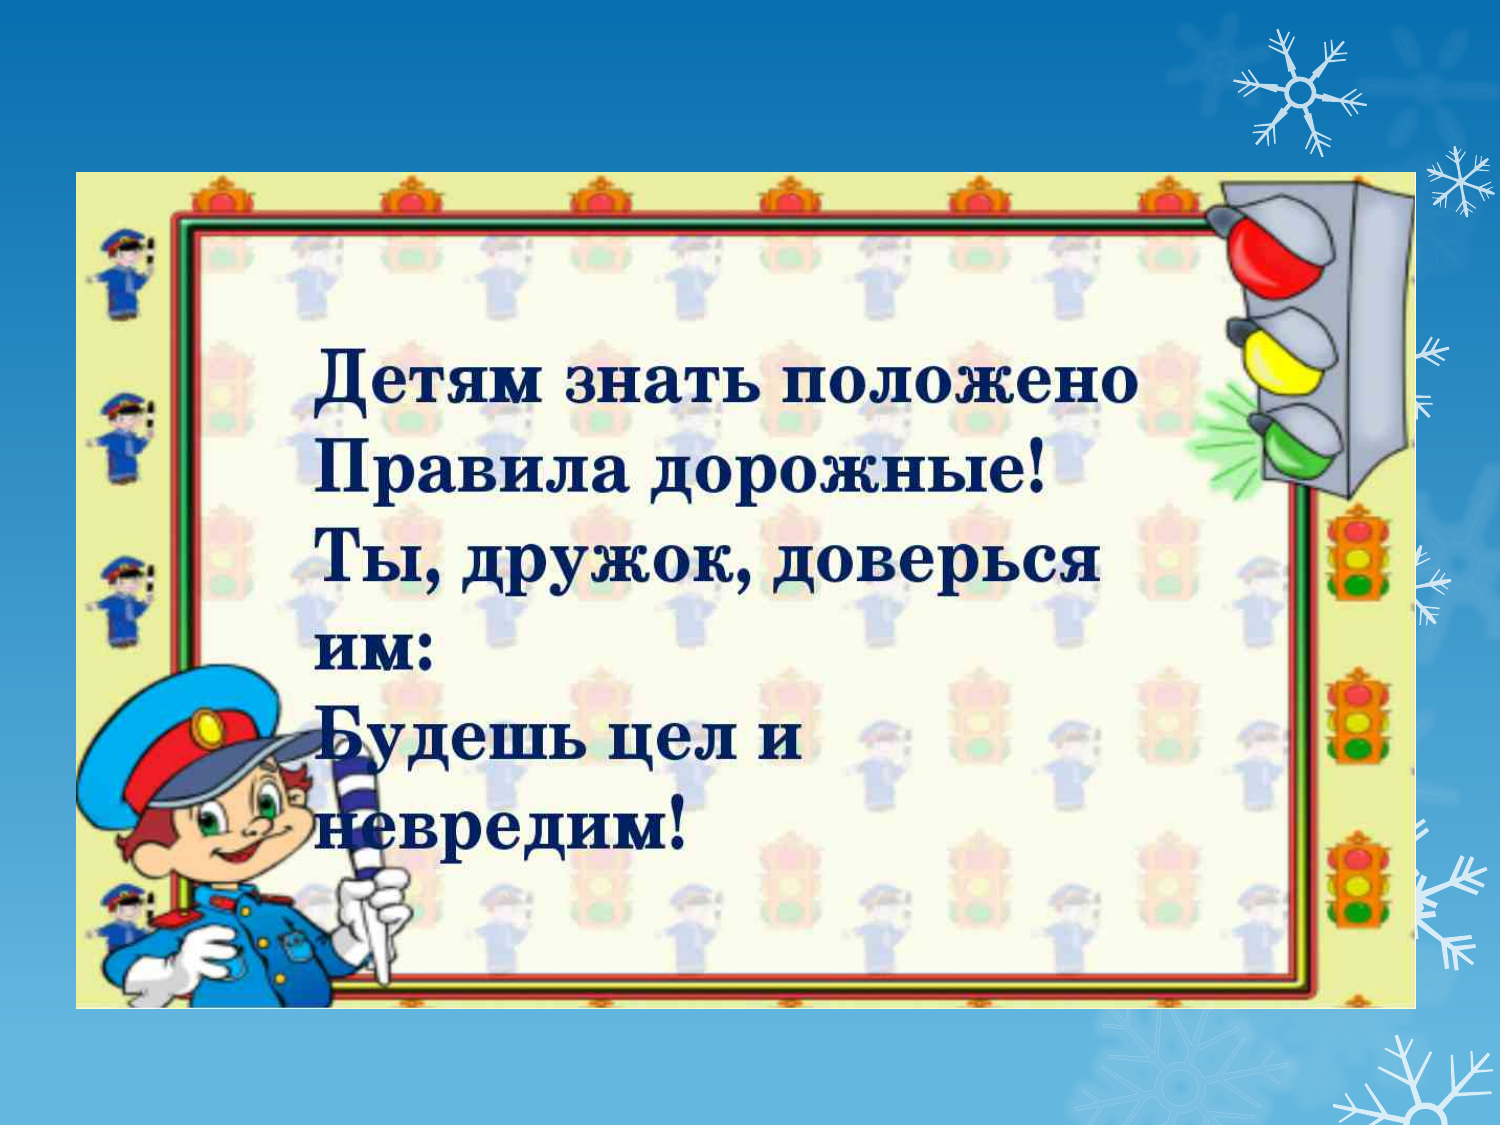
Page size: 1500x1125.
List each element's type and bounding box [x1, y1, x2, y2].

picture [76, 172, 1416, 1009]
